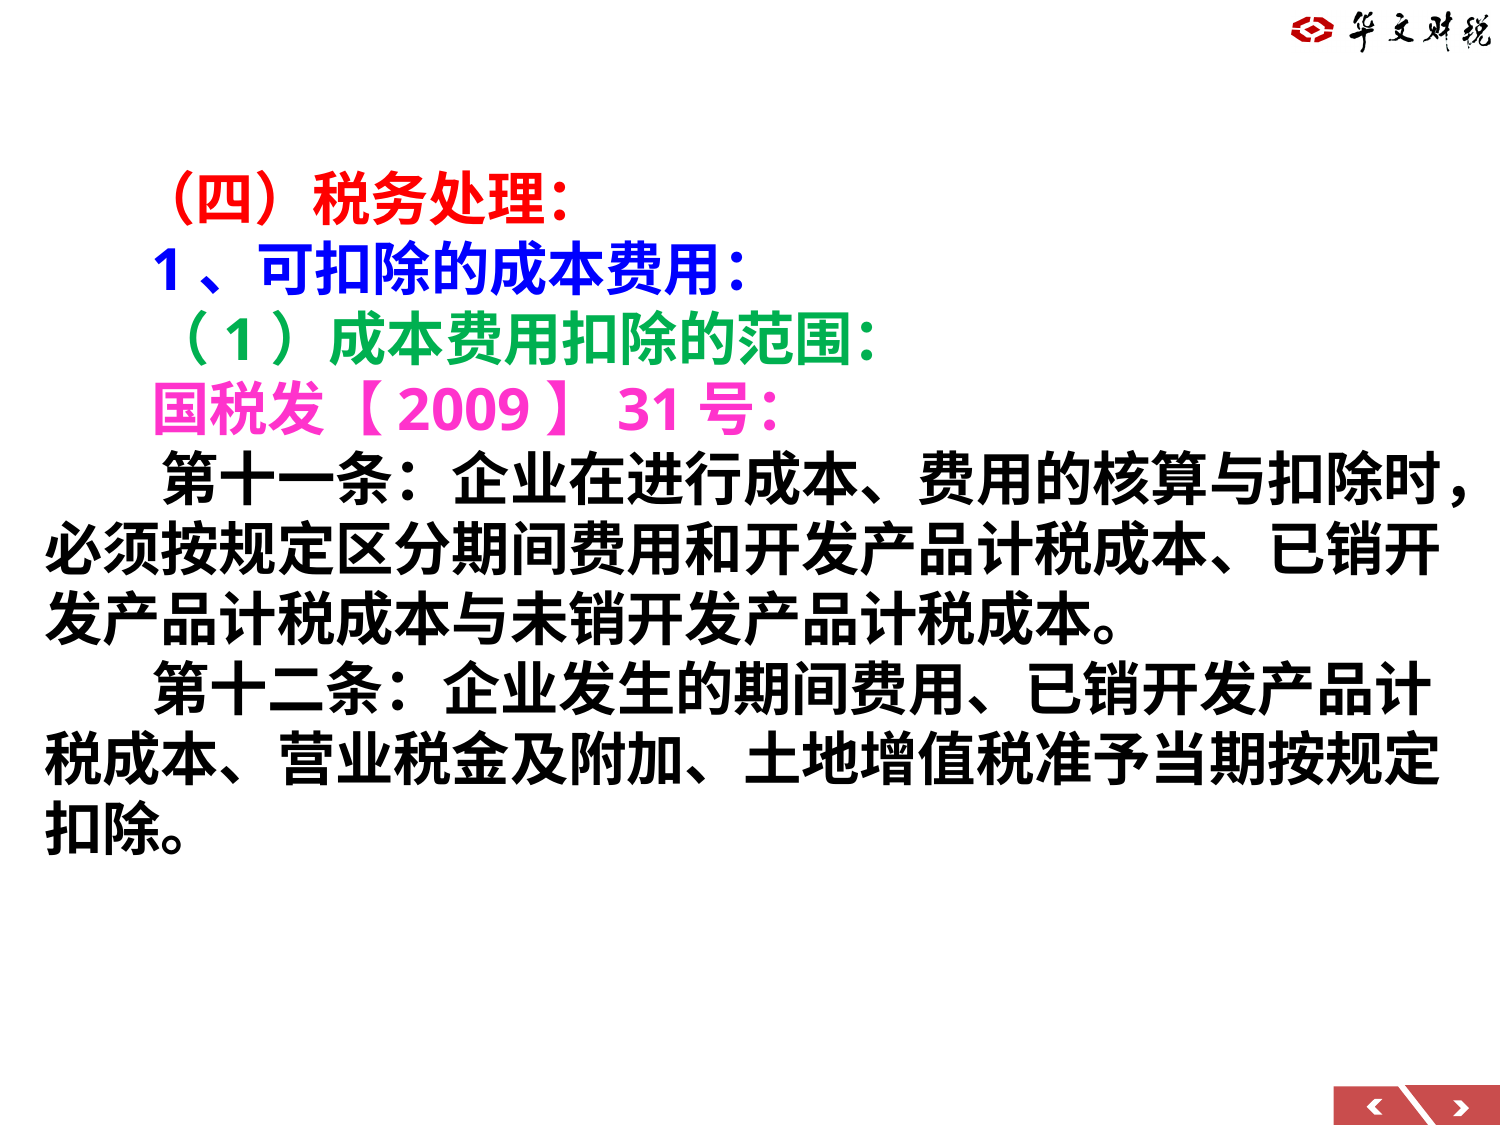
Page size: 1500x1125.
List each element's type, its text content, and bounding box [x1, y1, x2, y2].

text_box （四）税务处理： 1、可扣除的成本费用： （1）成本费用扣除的范围： 国税发【2009】31号： 第十一条：企业在进行成本、费用的核算与扣除时，必须按规定区分期间费用和开发产品计税成本、已销开发产品计税成本与未销开发产品计税成本。 第十二条：企业发生的期间费用、已销开发产品计税成本、营业税金及附加、土地增值税准予当期按规定扣除。 [29, 25, 1459, 940]
picture [1291, 10, 1491, 53]
text_box [1366, 1098, 1383, 1115]
text_box [1453, 1100, 1469, 1117]
text_box [1404, 1085, 1500, 1125]
text_box [1333, 1086, 1429, 1125]
